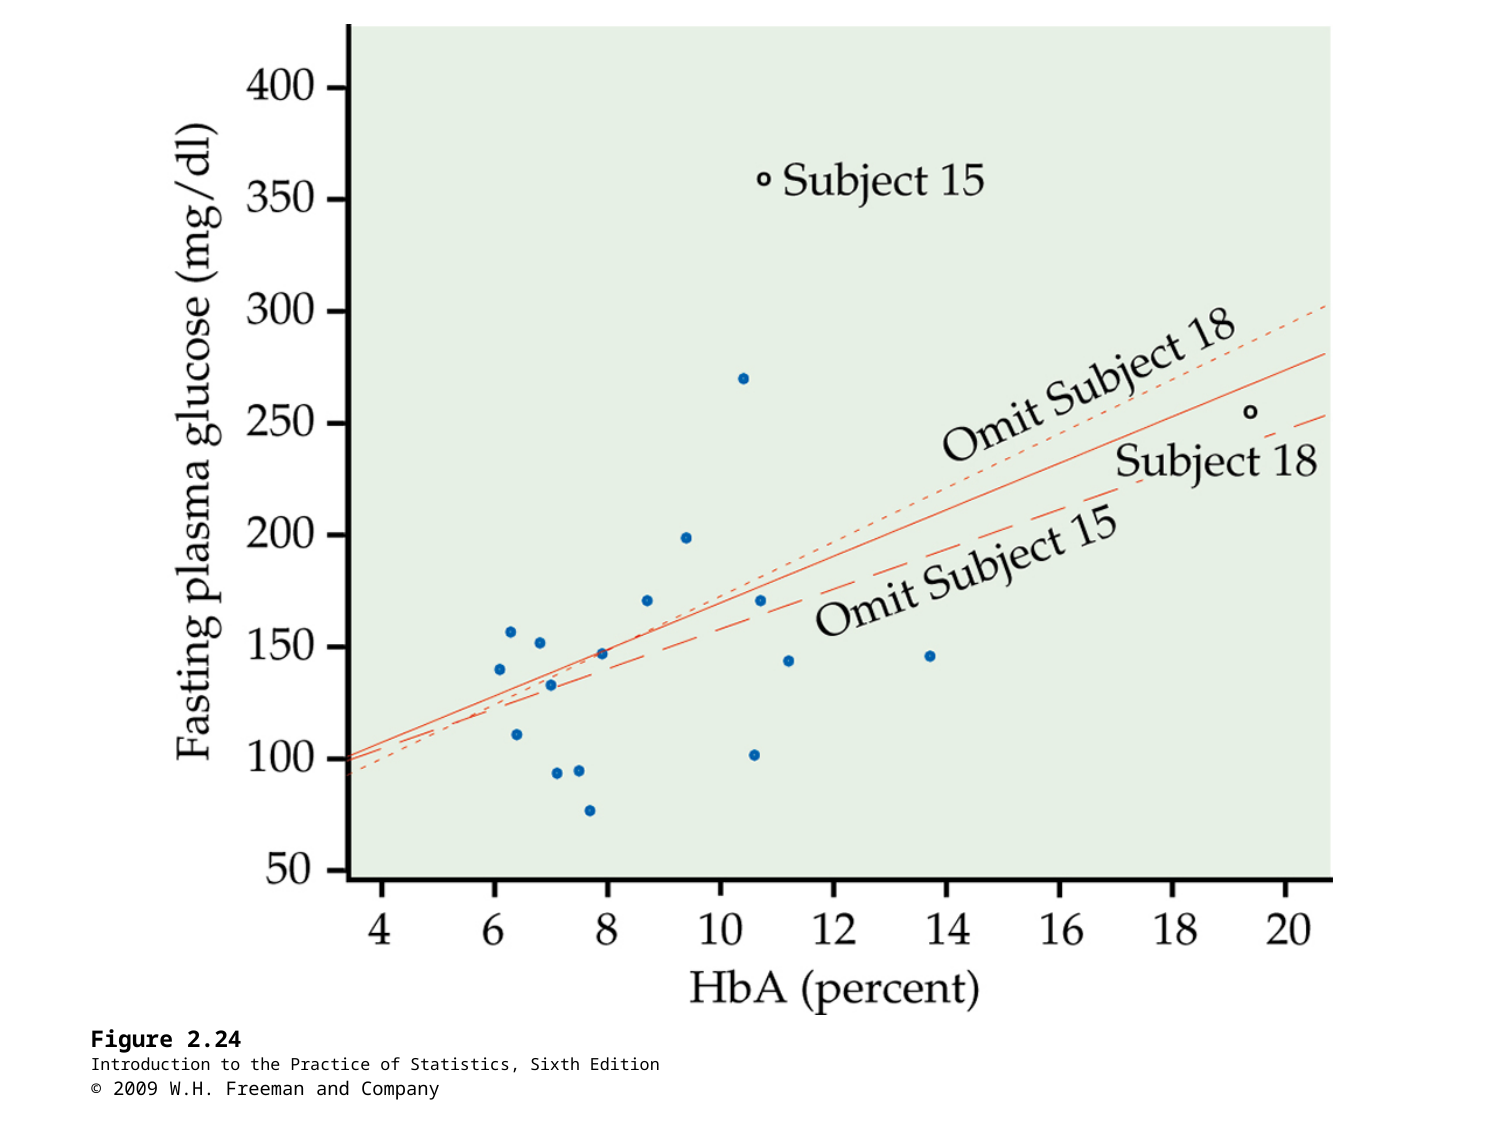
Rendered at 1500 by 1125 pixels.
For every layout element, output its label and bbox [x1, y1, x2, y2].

text_box [165, 24, 1333, 1103]
